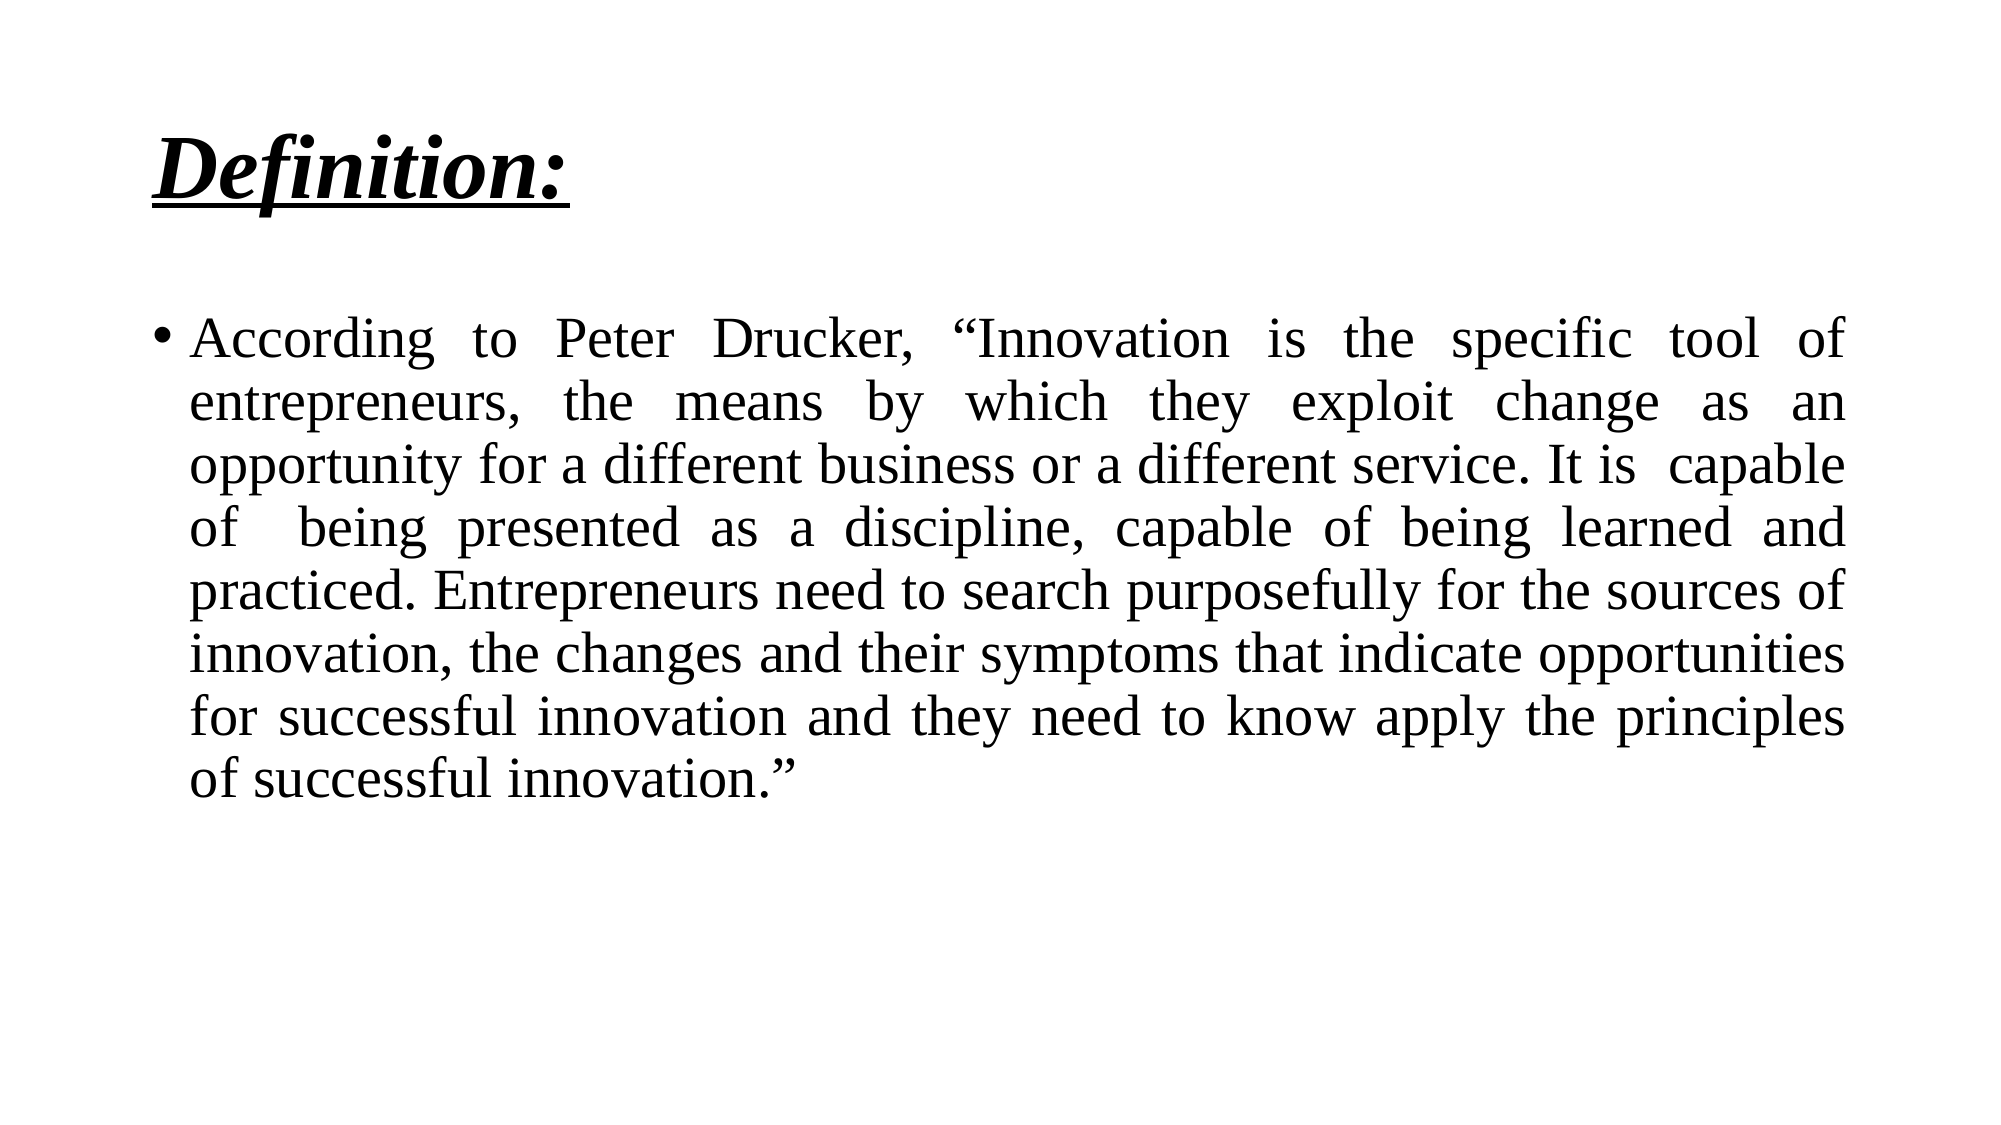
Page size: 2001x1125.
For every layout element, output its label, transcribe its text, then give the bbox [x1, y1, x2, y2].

list According to Peter Drucker, “Innovation is the specific tool of entrepreneurs, the means by which they exploit change as an opportunity for a different business or a different service. It is capable of being presented as a discipline, capable of being learned and practiced. Entrepreneurs need to search purposefully for the sources of innovation, the changes and their symptoms that indicate opportunities for successful innovation and they need to know apply the principles of successful innovation.” [137, 299, 1863, 1014]
title Definition: [137, 59, 1863, 278]
